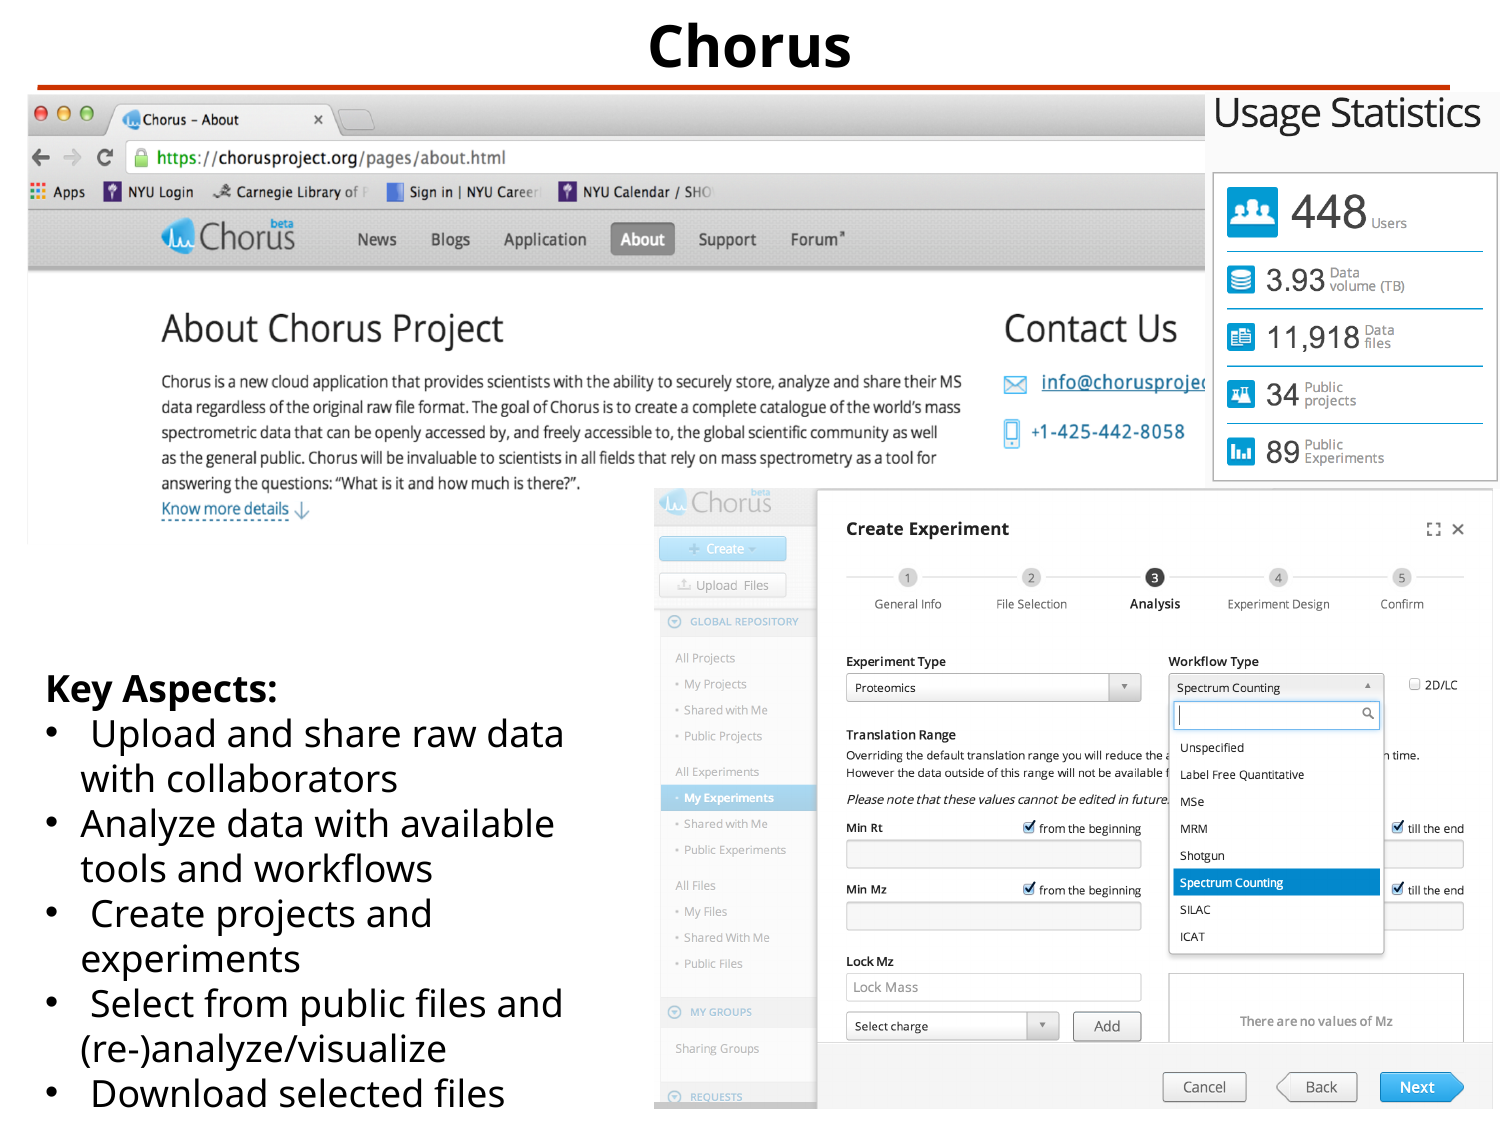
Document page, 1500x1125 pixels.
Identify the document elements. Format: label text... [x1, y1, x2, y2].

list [0, 0, 1423, 753]
text_box Key Aspects: Upload and share raw data with collaborators Analyze data with available tools and workflows Create projects and experiments Select from public files and (re-)analyze/visualize Download selected files [30, 762, 655, 1122]
picture [654, 92, 1500, 1110]
